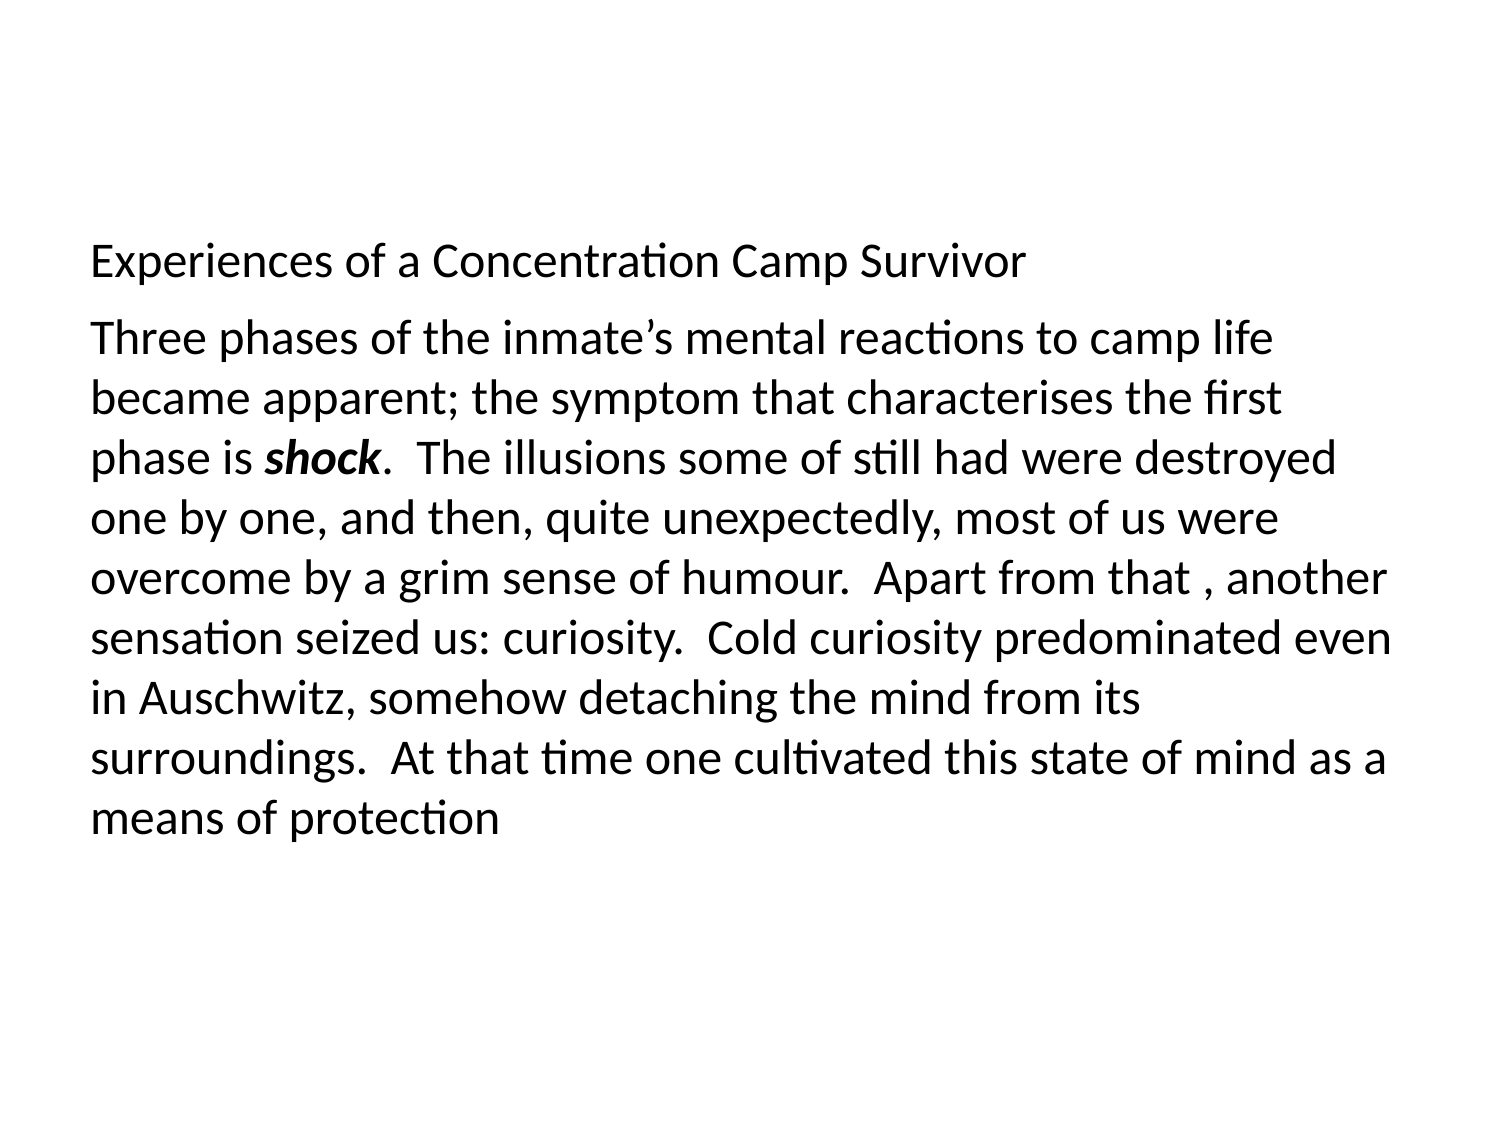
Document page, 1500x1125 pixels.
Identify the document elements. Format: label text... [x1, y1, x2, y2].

list Experiences of a Concentration Camp Survivor Three phases of the inmate’s mental reactions to camp life became apparent; the symptom that characterises the first phase is shock. The illusions some of still had were destroyed one by one, and then, quite unexpectedly, most of us were overcome by a grim sense of humour. Apart from that , another sensation seized us: curiosity. Cold curiosity predominated even in Auschwitz, somehow detaching the mind from its surroundings. At that time one cultivated this state of mind as a means of protection [75, 220, 1425, 1071]
